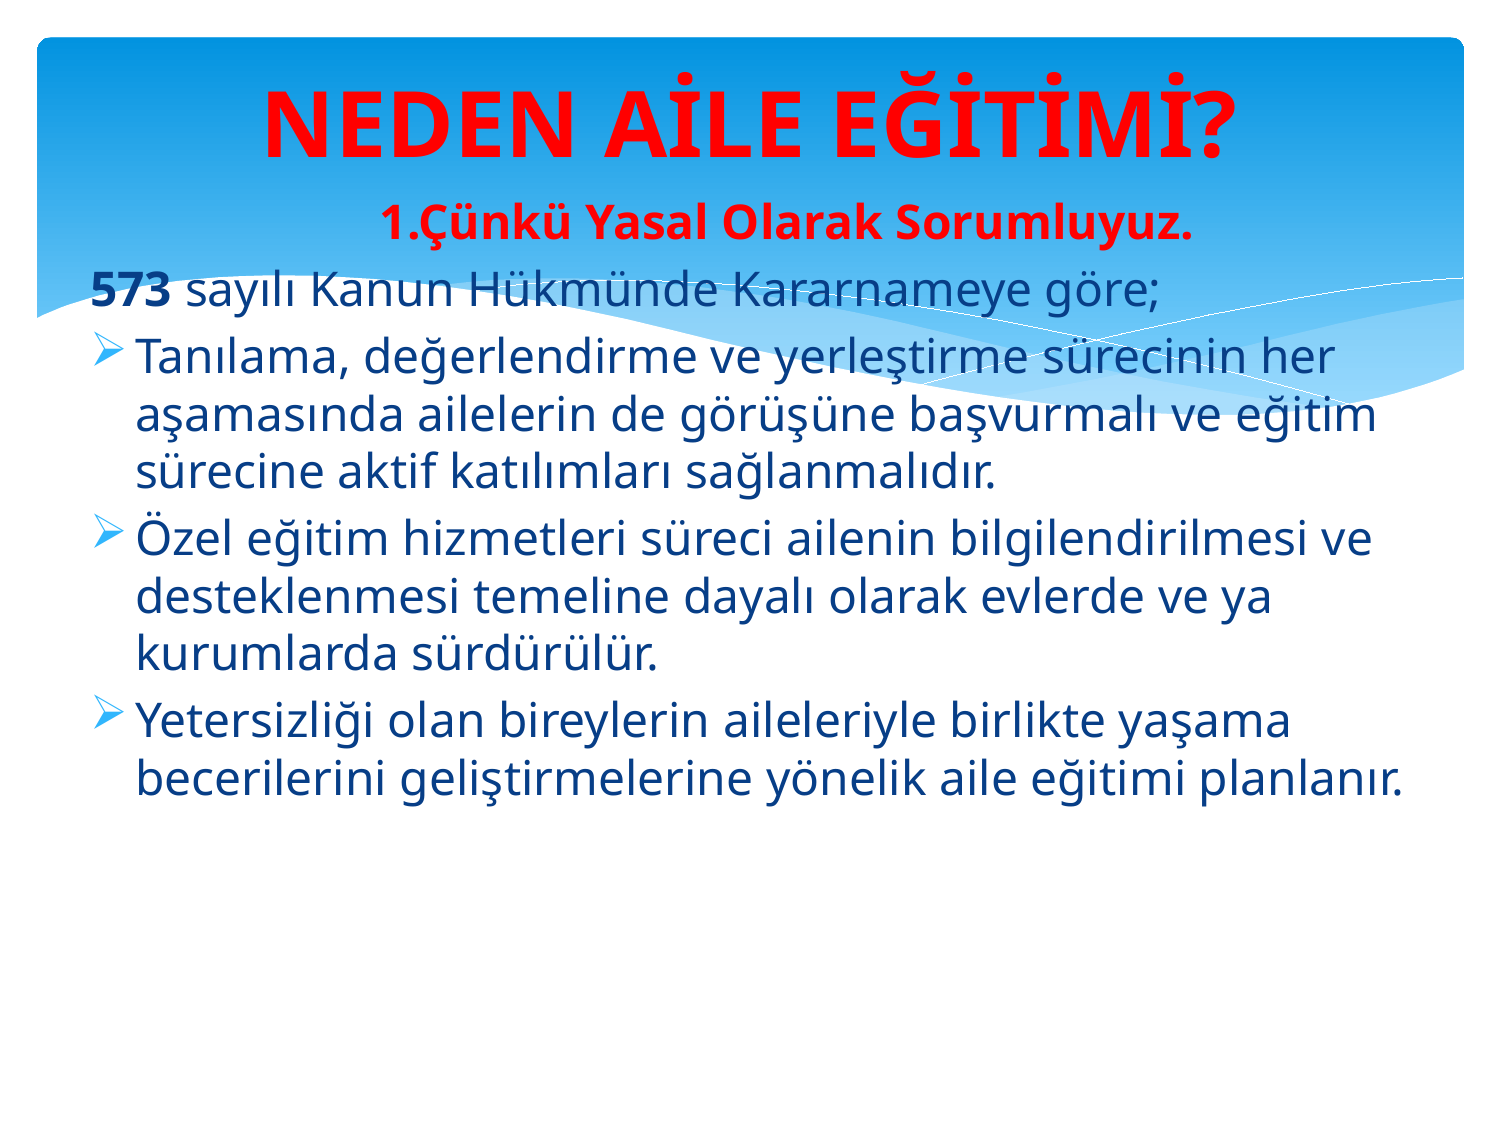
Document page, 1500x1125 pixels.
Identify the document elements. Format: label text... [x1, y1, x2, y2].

title NEDEN AİLE EĞİTİMİ? [75, 45, 1425, 197]
list 1.Çünkü Yasal Olarak Sorumluyuz. 573 sayılı Kanun Hükmünde Kararnameye göre; Tanılama, değerlendirme ve yerleştirme sürecinin her aşamasında ailelerin de görüşüne başvurmalı ve eğitim sürecine aktif katılımları sağlanmalıdır. Özel eğitim hizmetleri süreci ailenin bilgilendirilmesi ve desteklenmesi temeline dayalı olarak evlerde ve ya kurumlarda sürdürülür. Yetersizliği olan bireylerin aileleriyle birlikte yaşama becerilerini geliştirmelerine yönelik aile eğitimi planlanır. [75, 197, 1425, 1094]
